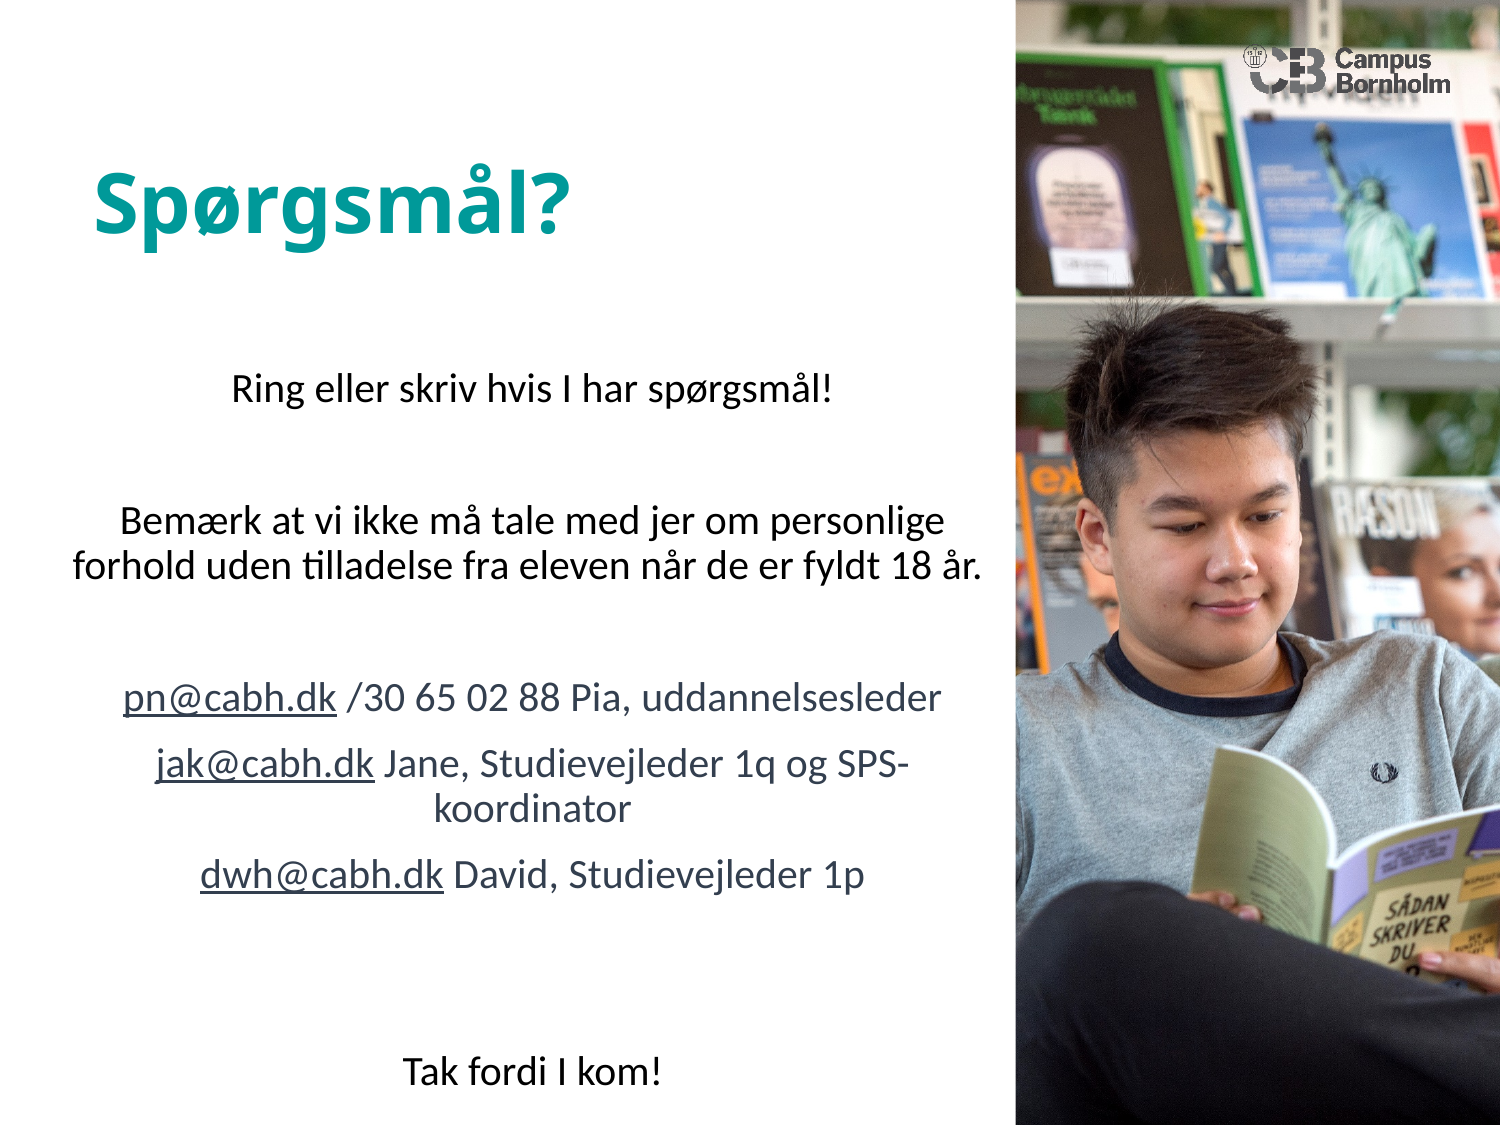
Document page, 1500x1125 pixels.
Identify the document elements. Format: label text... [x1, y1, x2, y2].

picture [1015, 0, 1500, 1125]
subtitle Ring eller skriv hvis I har spørgsmål! Bemærk at vi ikke må tale med jer om personlige forhold uden tilladelse fra eleven når de er fyldt 18 år. pn@cabh.dk /30 65 02 88 Pia, uddannelsesleder jak@cabh.dk Jane, Studievejleder 1q og SPS-koordinator dwh@cabh.dk David, Studievejleder 1p Tak fordi I kom! [50, 359, 1015, 1077]
title Spørgsmål? [78, 87, 932, 359]
